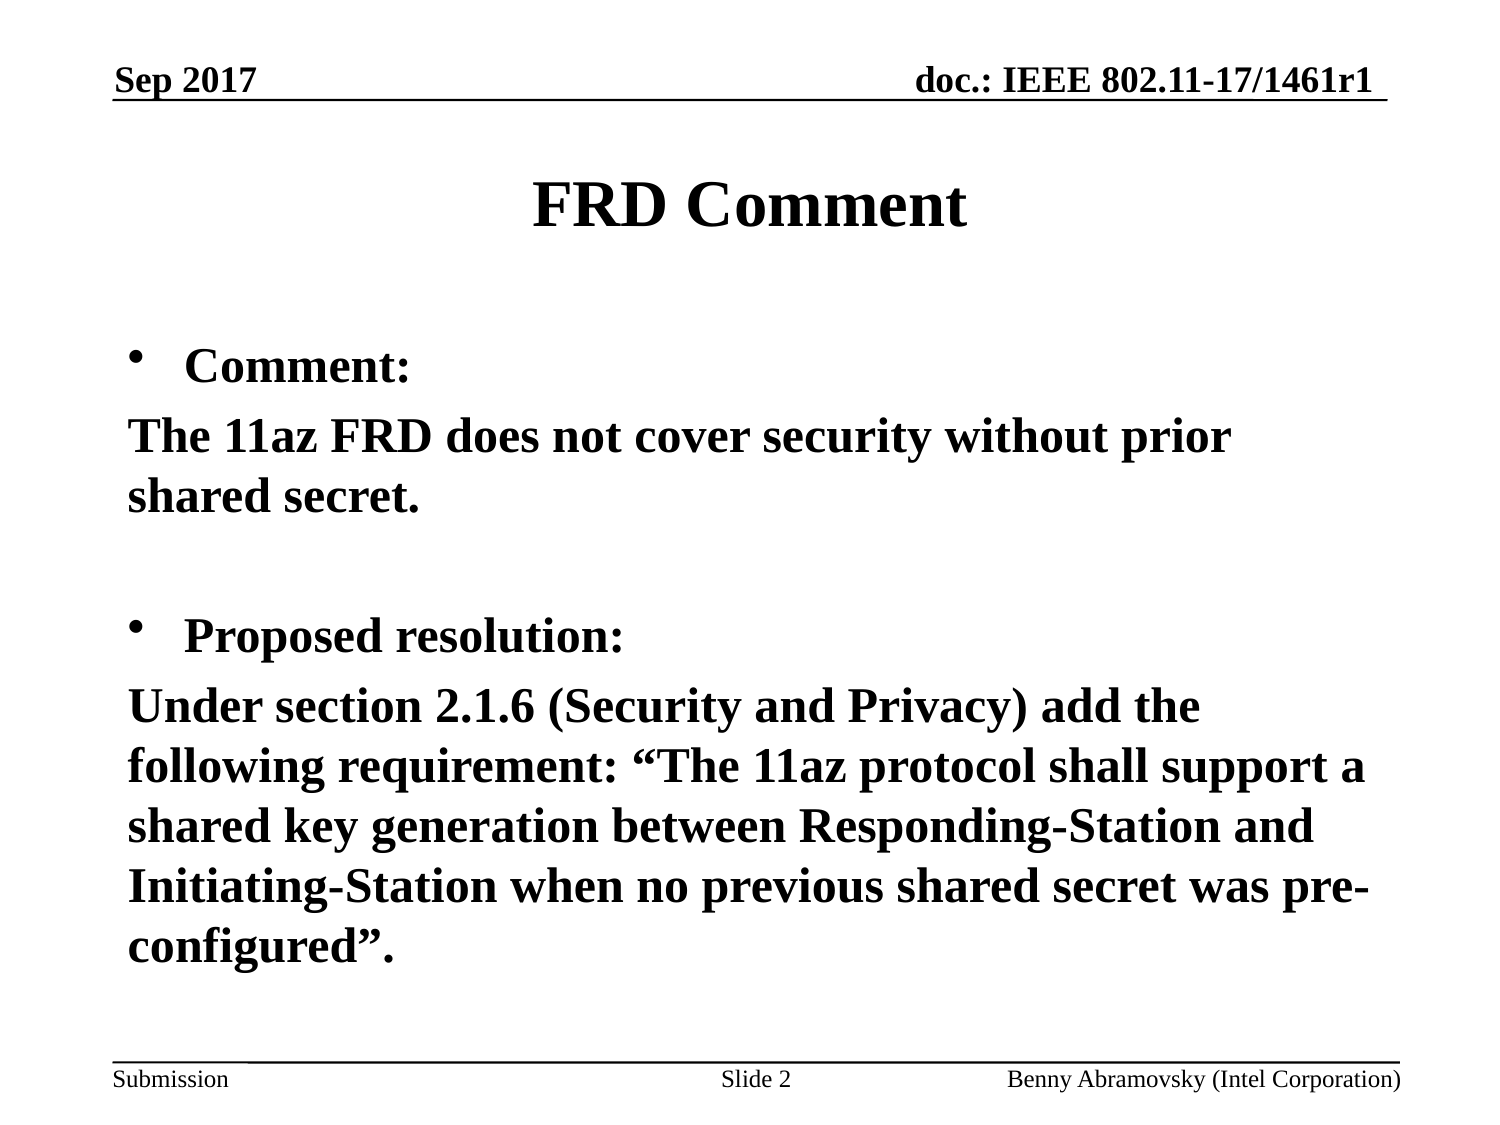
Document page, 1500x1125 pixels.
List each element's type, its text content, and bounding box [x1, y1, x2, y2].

list Comment: The 11az FRD does not cover security without prior shared secret. Proposed resolution: Under section 2.1.6 (Security and Privacy) add the following requirement: “The 11az protocol shall support a shared key generation between Responding-Station and Initiating-Station when no previous shared secret was pre-configured”. [112, 324, 1388, 1001]
footer Benny Abramovsky (Intel Corporation) [1006, 1061, 1402, 1093]
slide_number Slide 2 [712, 1061, 800, 1093]
title FRD Comment [112, 112, 1388, 288]
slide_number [114, 54, 259, 101]
